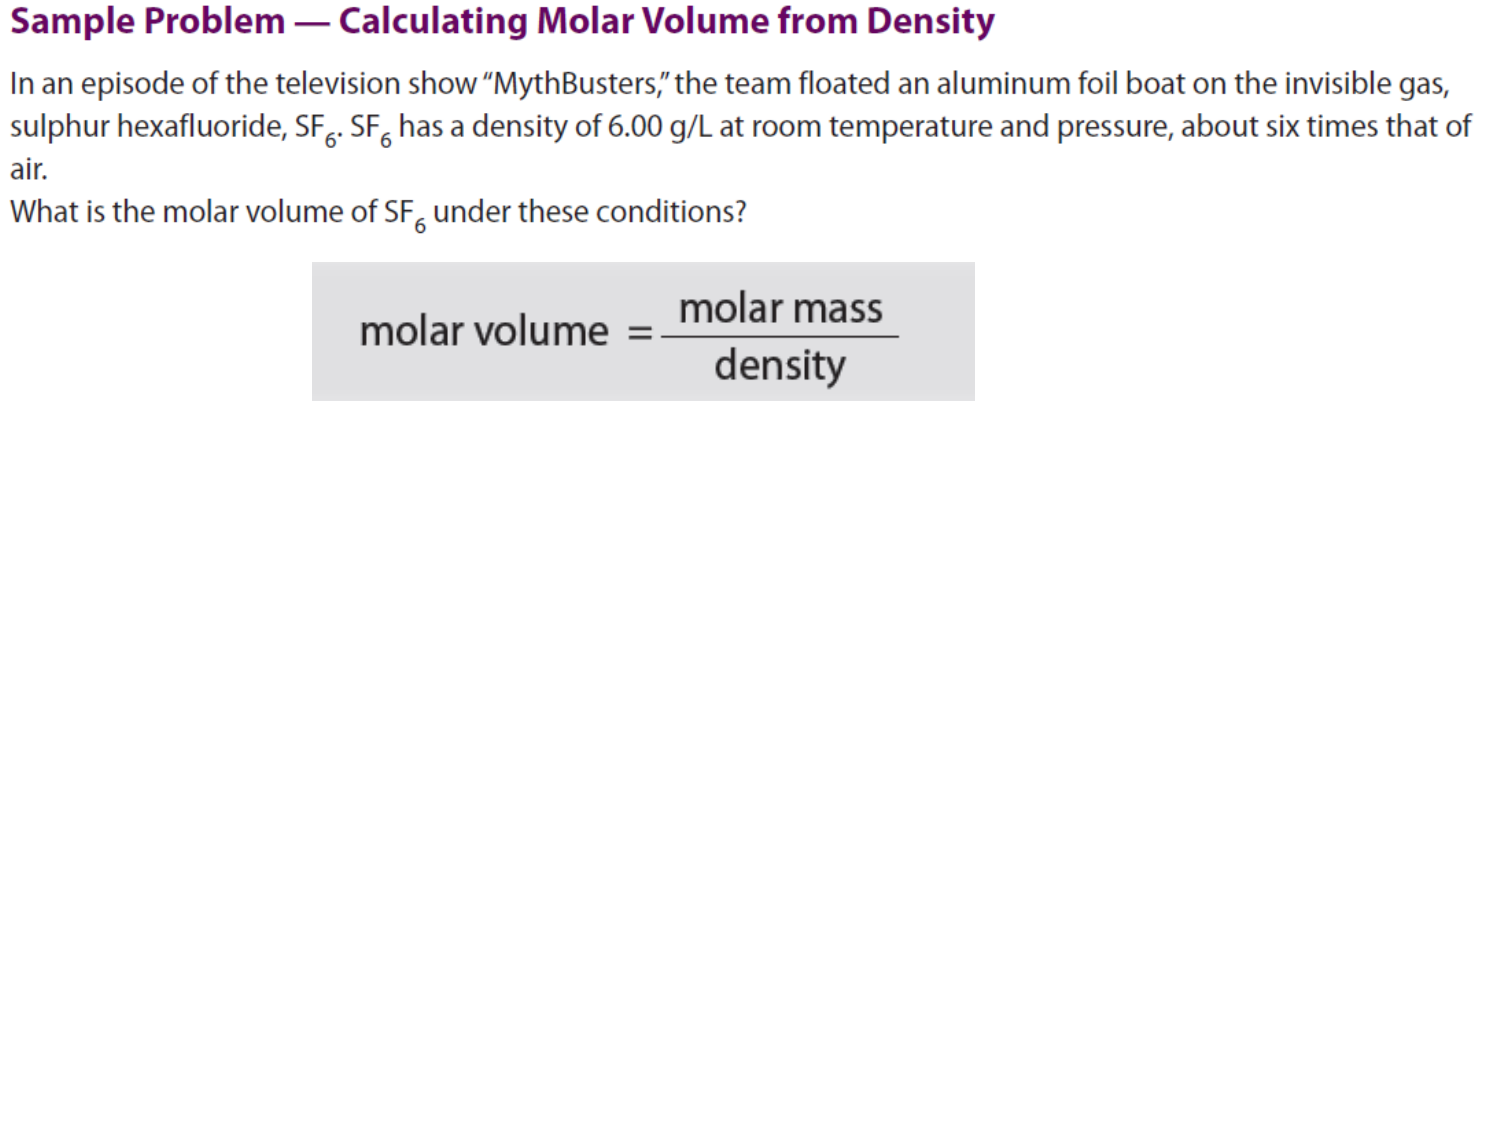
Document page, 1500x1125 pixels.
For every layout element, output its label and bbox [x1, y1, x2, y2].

picture [0, 0, 1500, 244]
picture [312, 262, 976, 401]
